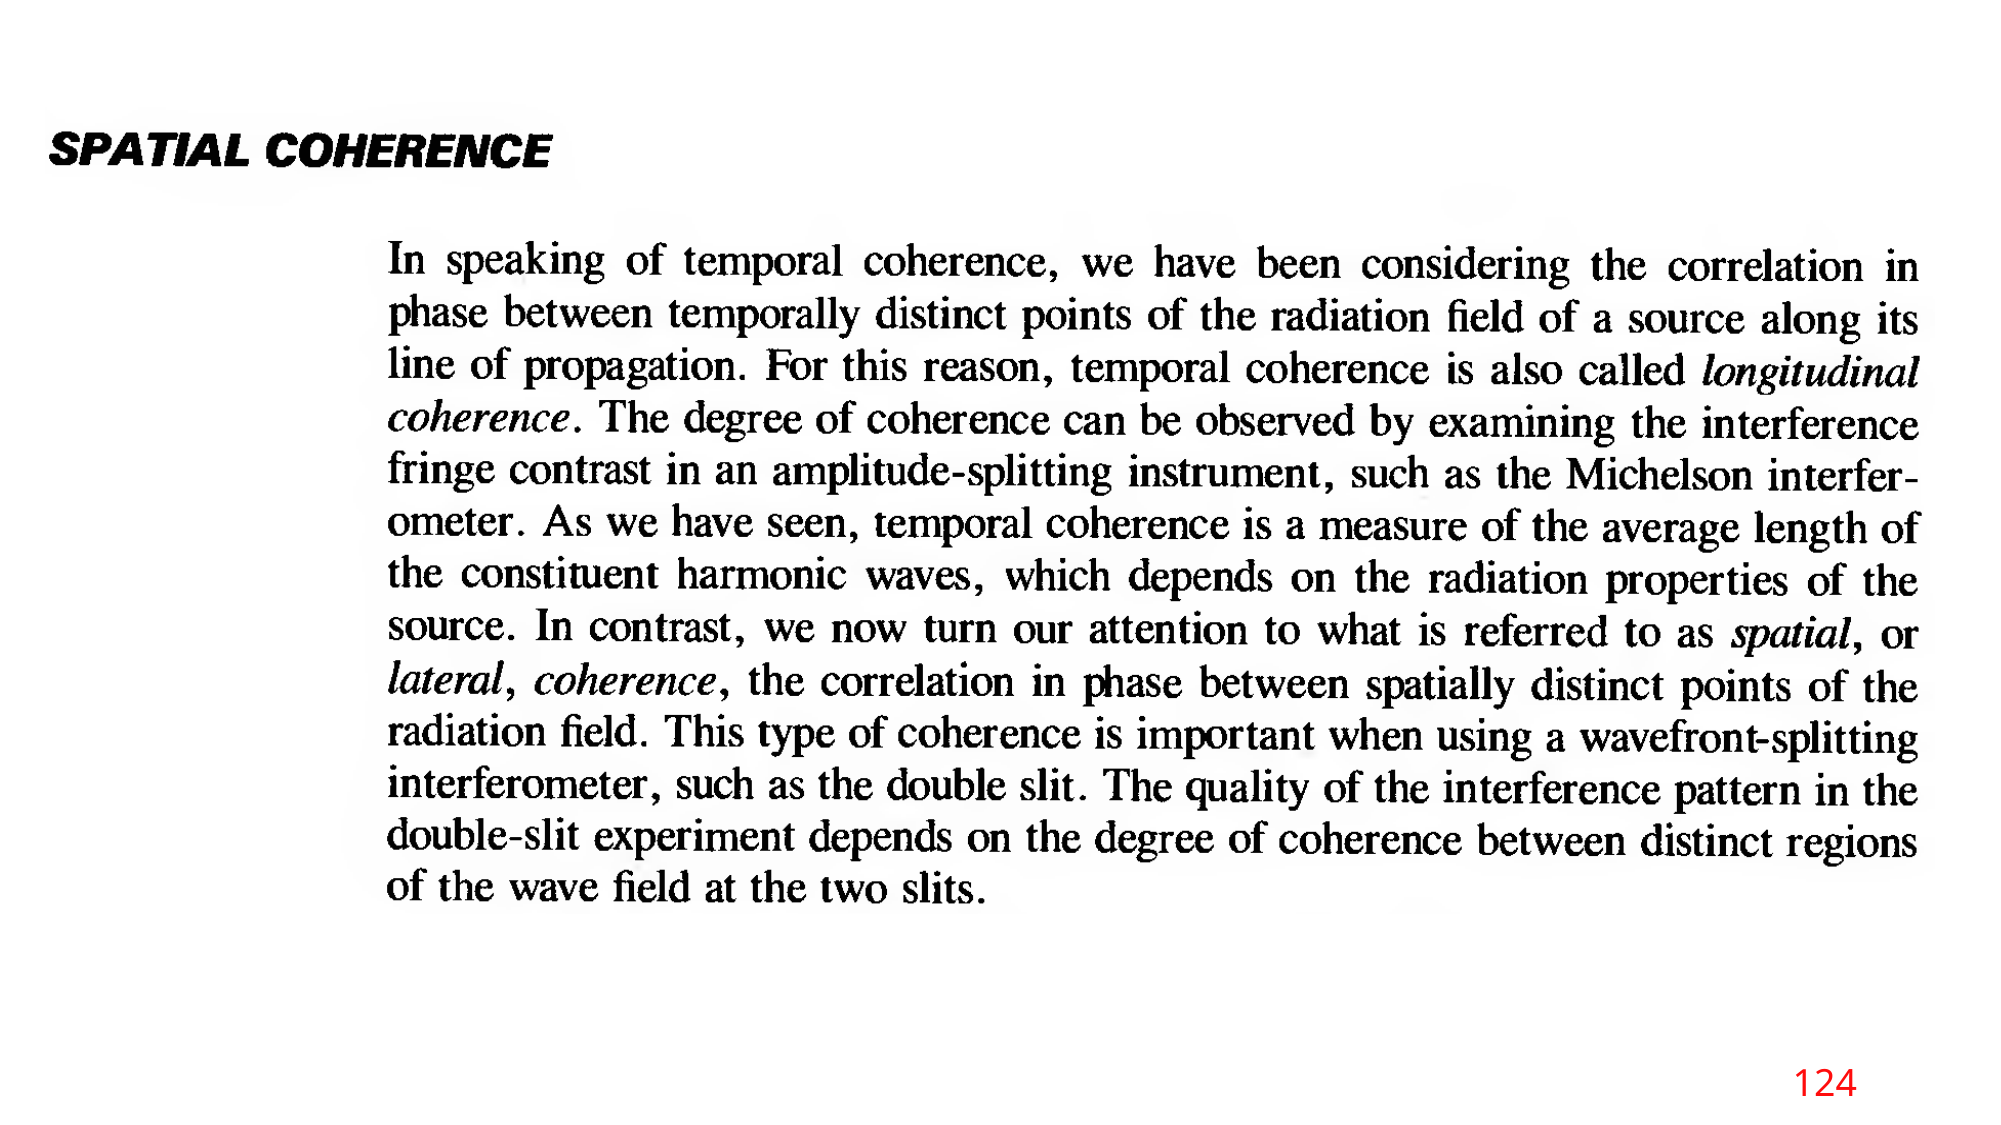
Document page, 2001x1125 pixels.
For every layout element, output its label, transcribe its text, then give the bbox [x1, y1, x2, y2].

slide_number 124 [1777, 1061, 1938, 1107]
picture [45, 102, 1936, 914]
